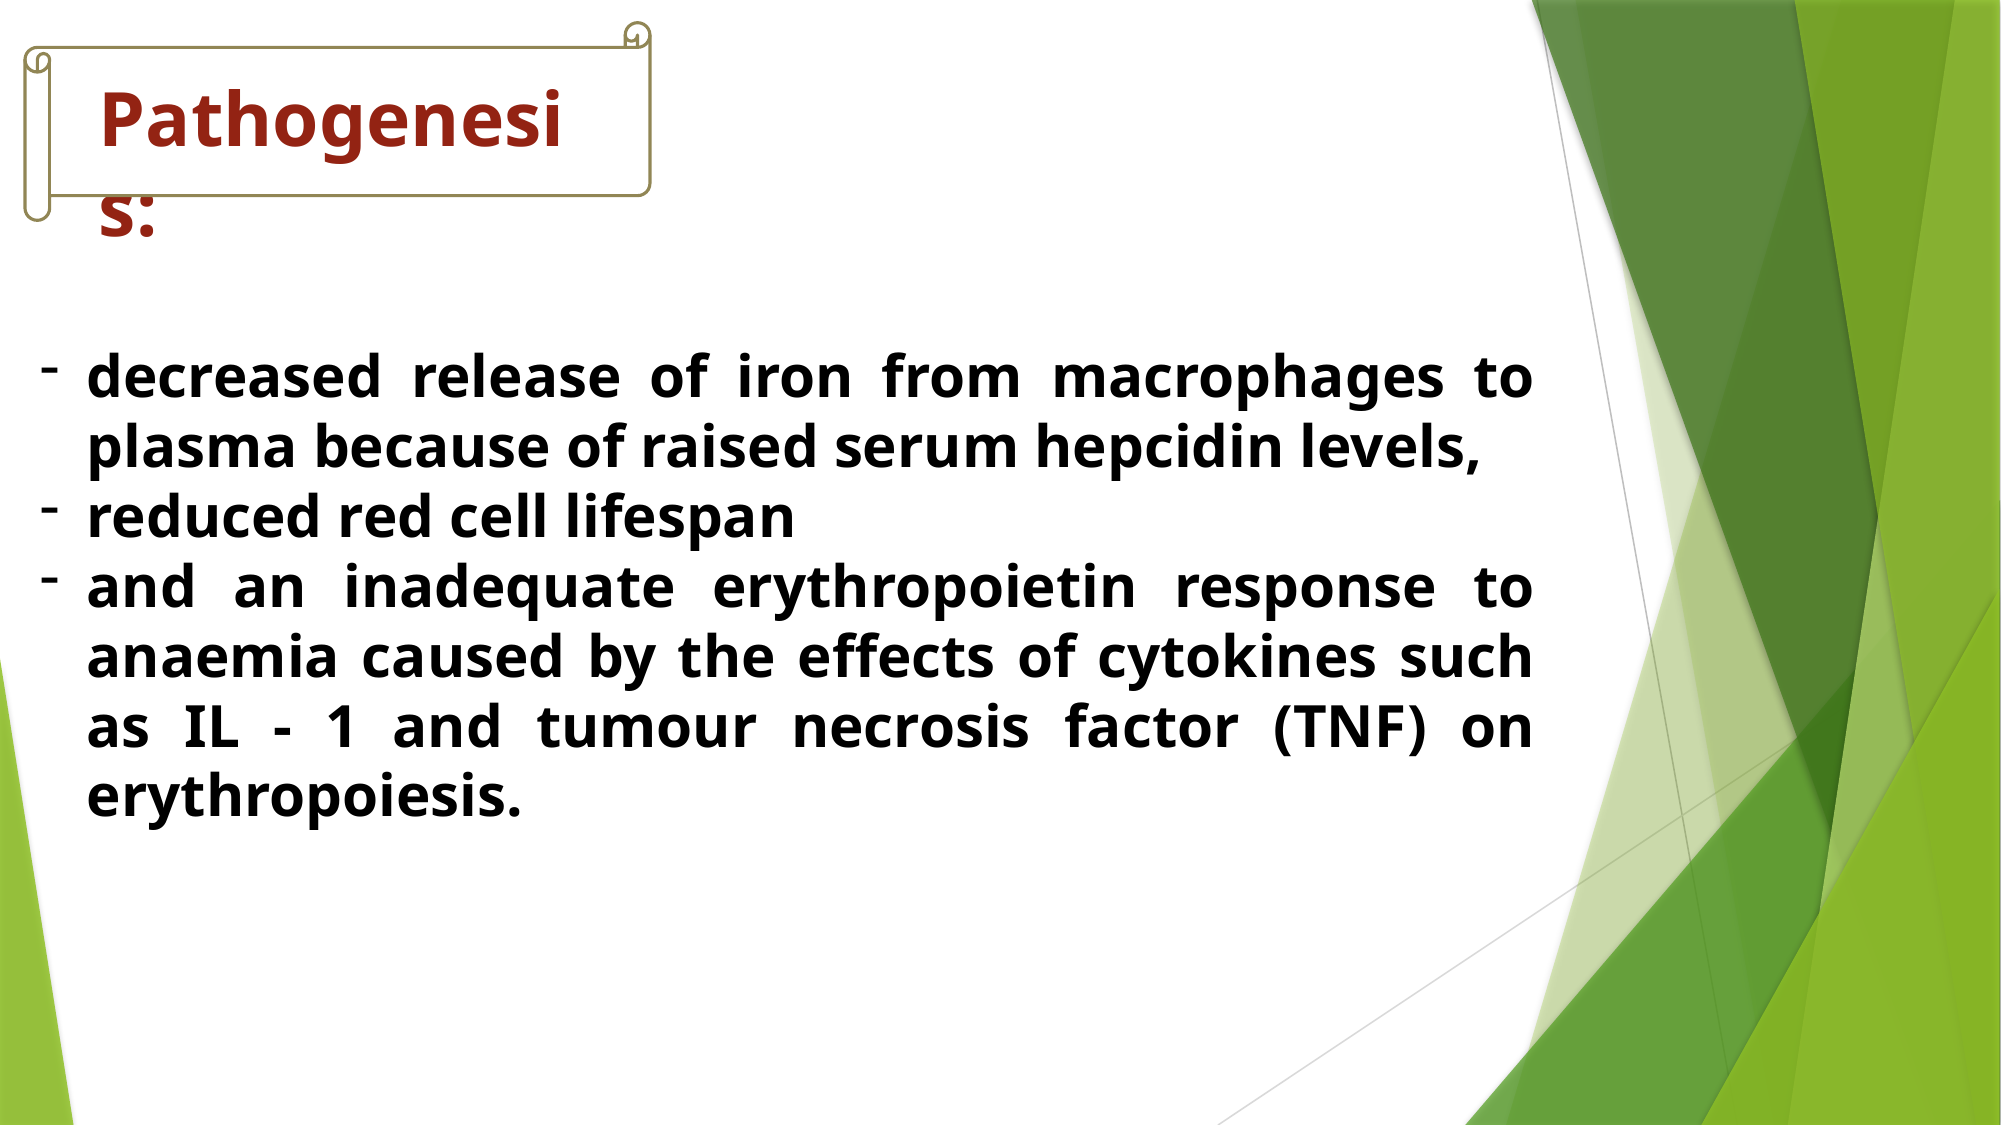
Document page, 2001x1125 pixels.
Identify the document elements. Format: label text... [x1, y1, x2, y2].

text_box [23, 21, 652, 222]
text_box decreased release of iron from macrophages to plasma because of raised serum hepcidin levels, reduced red cell lifespan and an inadequate erythropoietin response to anaemia caused by the effects of cytokines such as IL - 1 and tumour necrosis factor (TNF) on erythropoiesis. [24, 261, 1550, 906]
text_box Pathogenesis: [84, 198, 603, 259]
